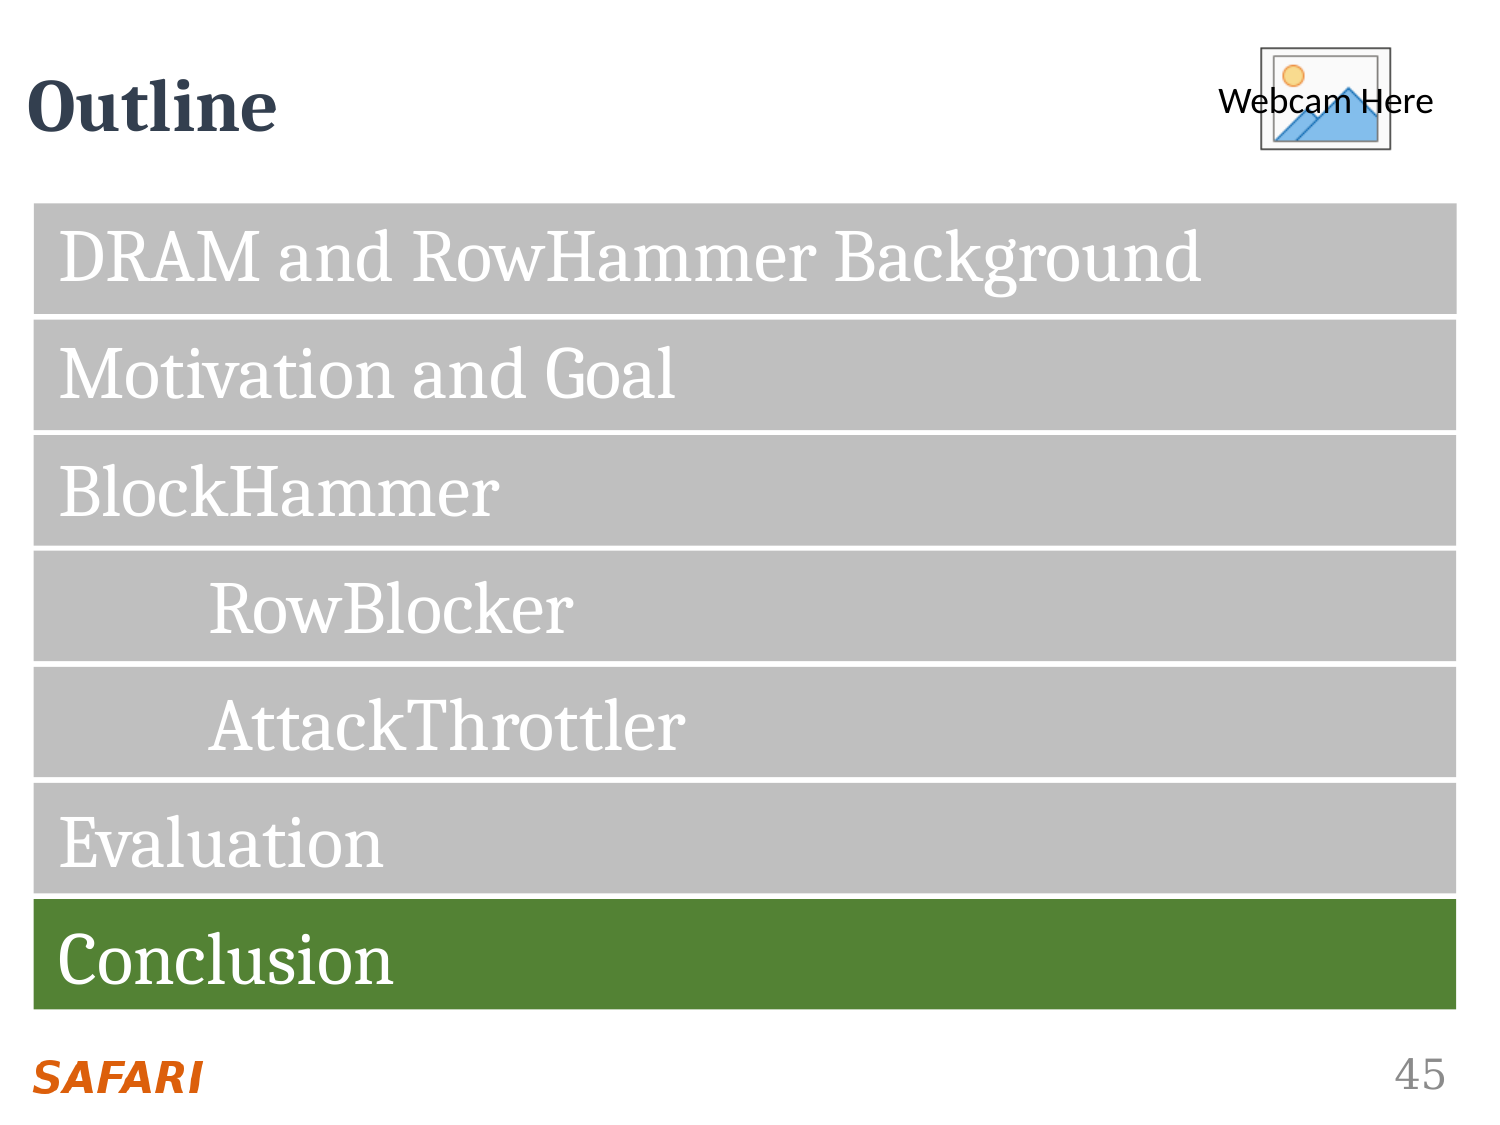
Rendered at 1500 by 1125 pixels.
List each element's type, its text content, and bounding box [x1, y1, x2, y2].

picture [31, 1051, 209, 1104]
picture [1152, 0, 1500, 198]
text_box [1308, 319, 1457, 431]
text_box [33, 434, 43, 547]
title Outline [12, 8, 1147, 196]
text_box [33, 202, 43, 315]
text_box [1308, 202, 1458, 315]
text_box [33, 898, 43, 1011]
text_box [33, 319, 43, 431]
text_box [1308, 898, 1457, 1011]
text_box [1308, 666, 1457, 778]
text_box [33, 782, 43, 894]
text_box [1308, 434, 1457, 547]
text_box [33, 550, 43, 662]
list DRAM and RowHammer Background Motivation and Goal BlockHammer RowBlocker AttackThrottler Evaluation Conclusion [43, 199, 1308, 1044]
text_box [1308, 782, 1457, 894]
text_box [33, 666, 43, 778]
text_box [1308, 550, 1457, 662]
